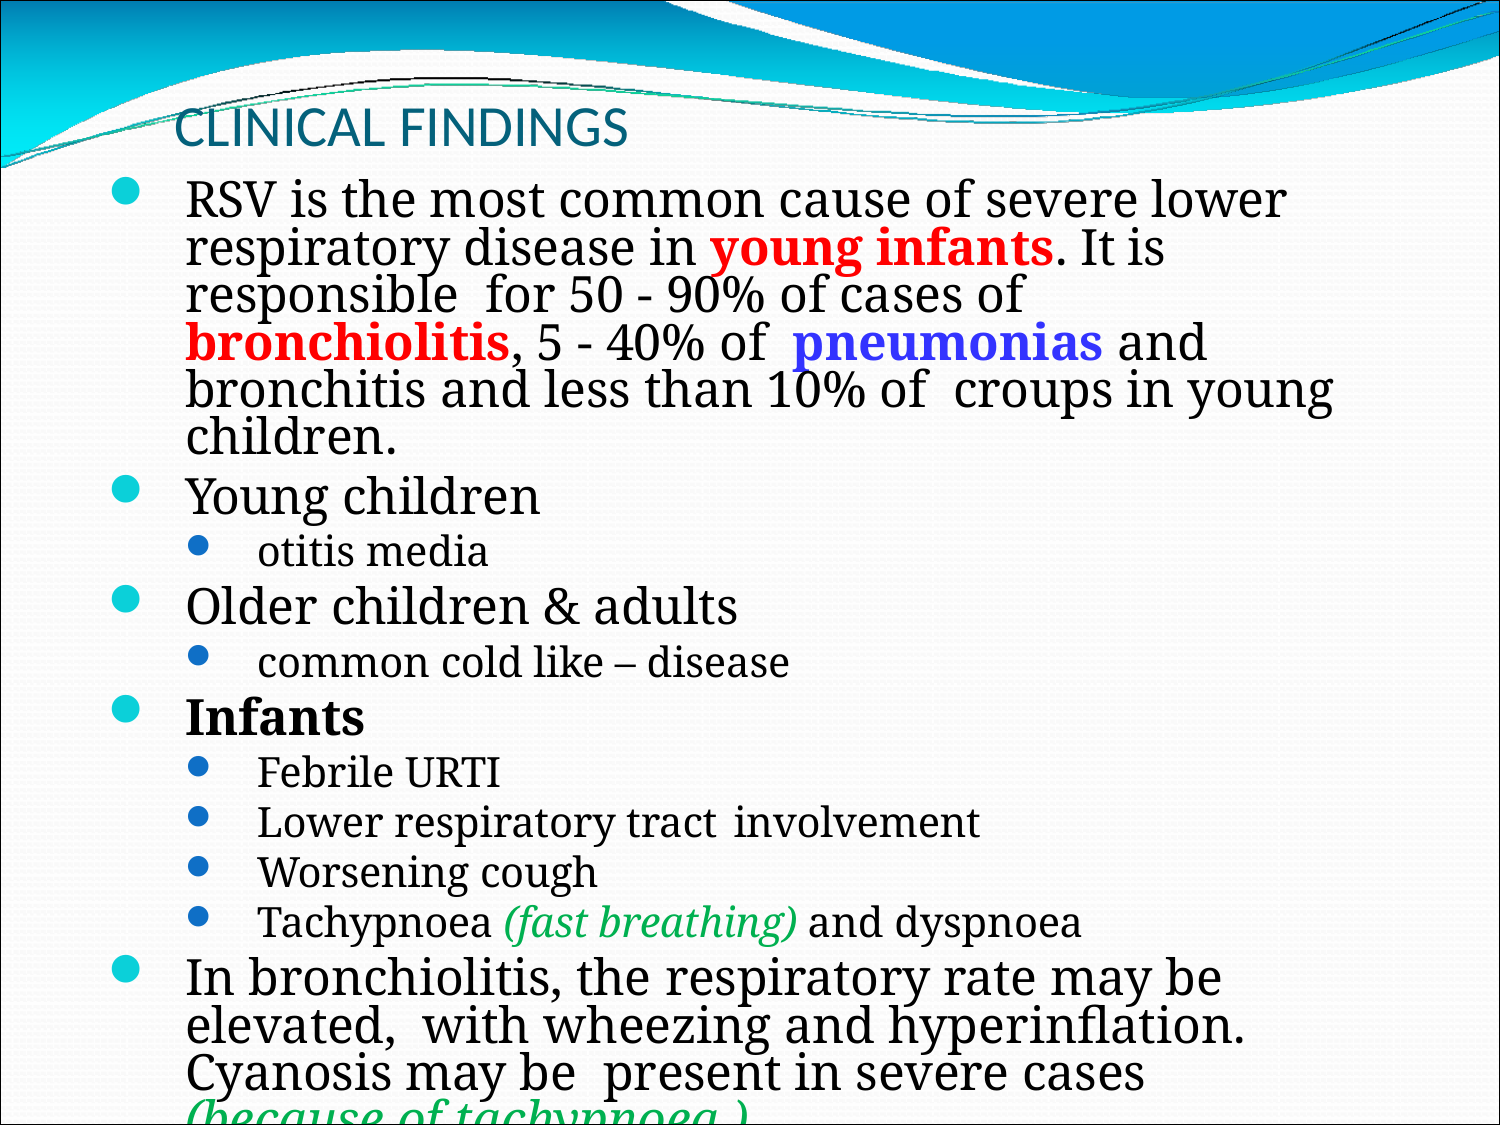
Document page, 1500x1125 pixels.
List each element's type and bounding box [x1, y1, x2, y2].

text_box [0, 0, 1500, 1125]
